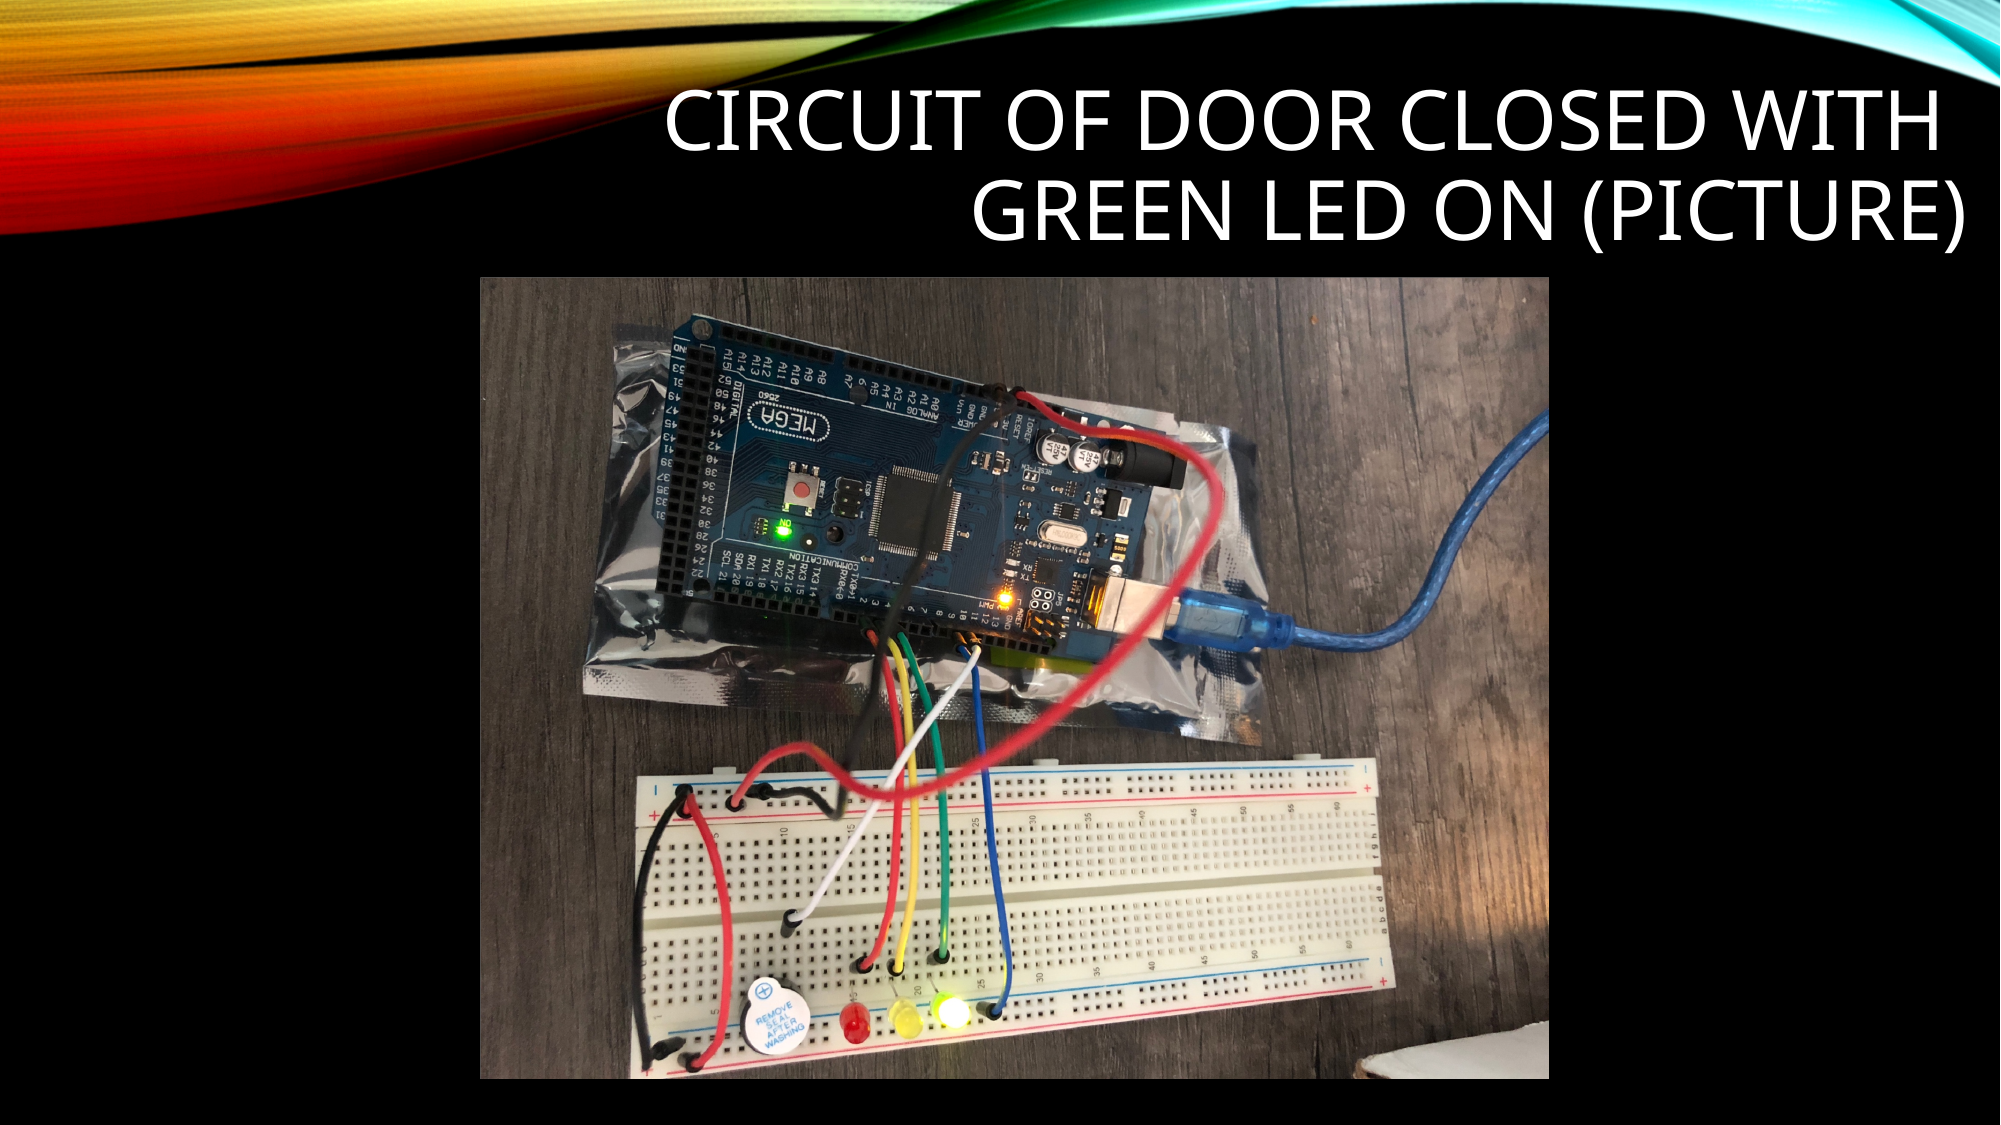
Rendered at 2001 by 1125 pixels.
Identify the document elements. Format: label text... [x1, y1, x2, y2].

picture [0, 0, 2000, 237]
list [480, 276, 1549, 1079]
title Circuit of door closed with Green LED ON (picture) [137, 59, 1983, 278]
